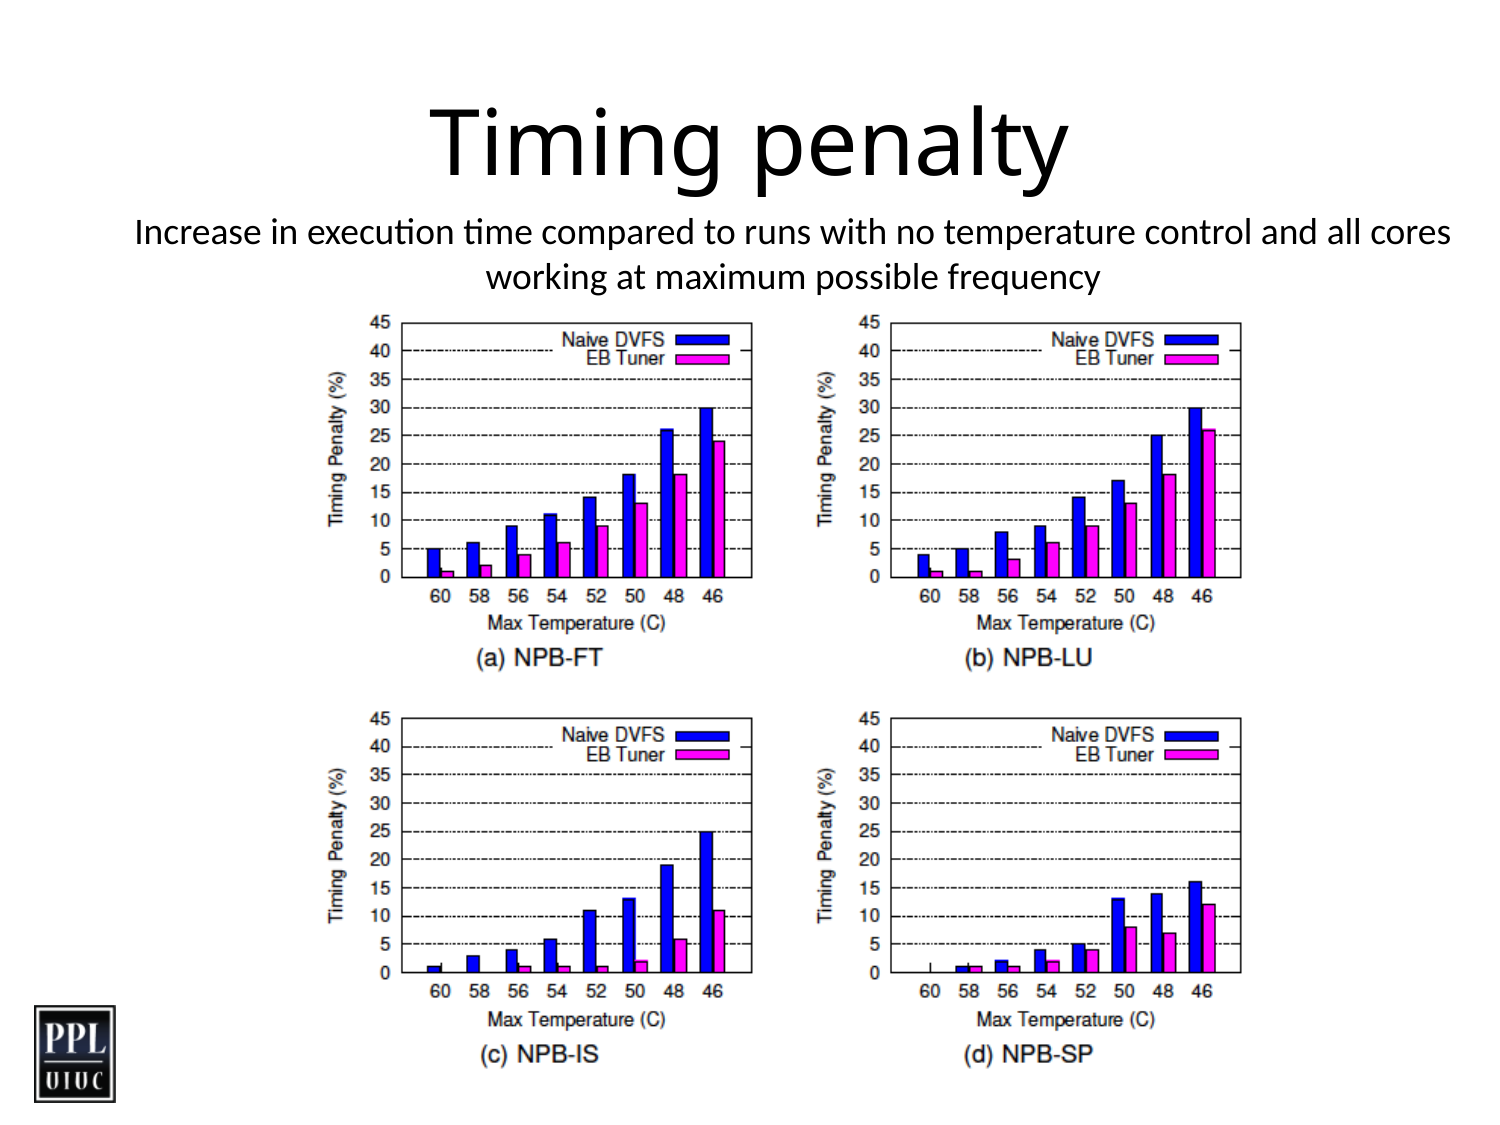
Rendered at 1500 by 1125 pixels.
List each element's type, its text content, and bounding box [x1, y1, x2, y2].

picture [34, 1005, 116, 1103]
picture [299, 300, 1266, 1076]
text_box Increase in execution time compared to runs with no temperature control and all cores working at maximum possible frequency [112, 199, 1475, 305]
title Timing penalty [75, 45, 1425, 233]
